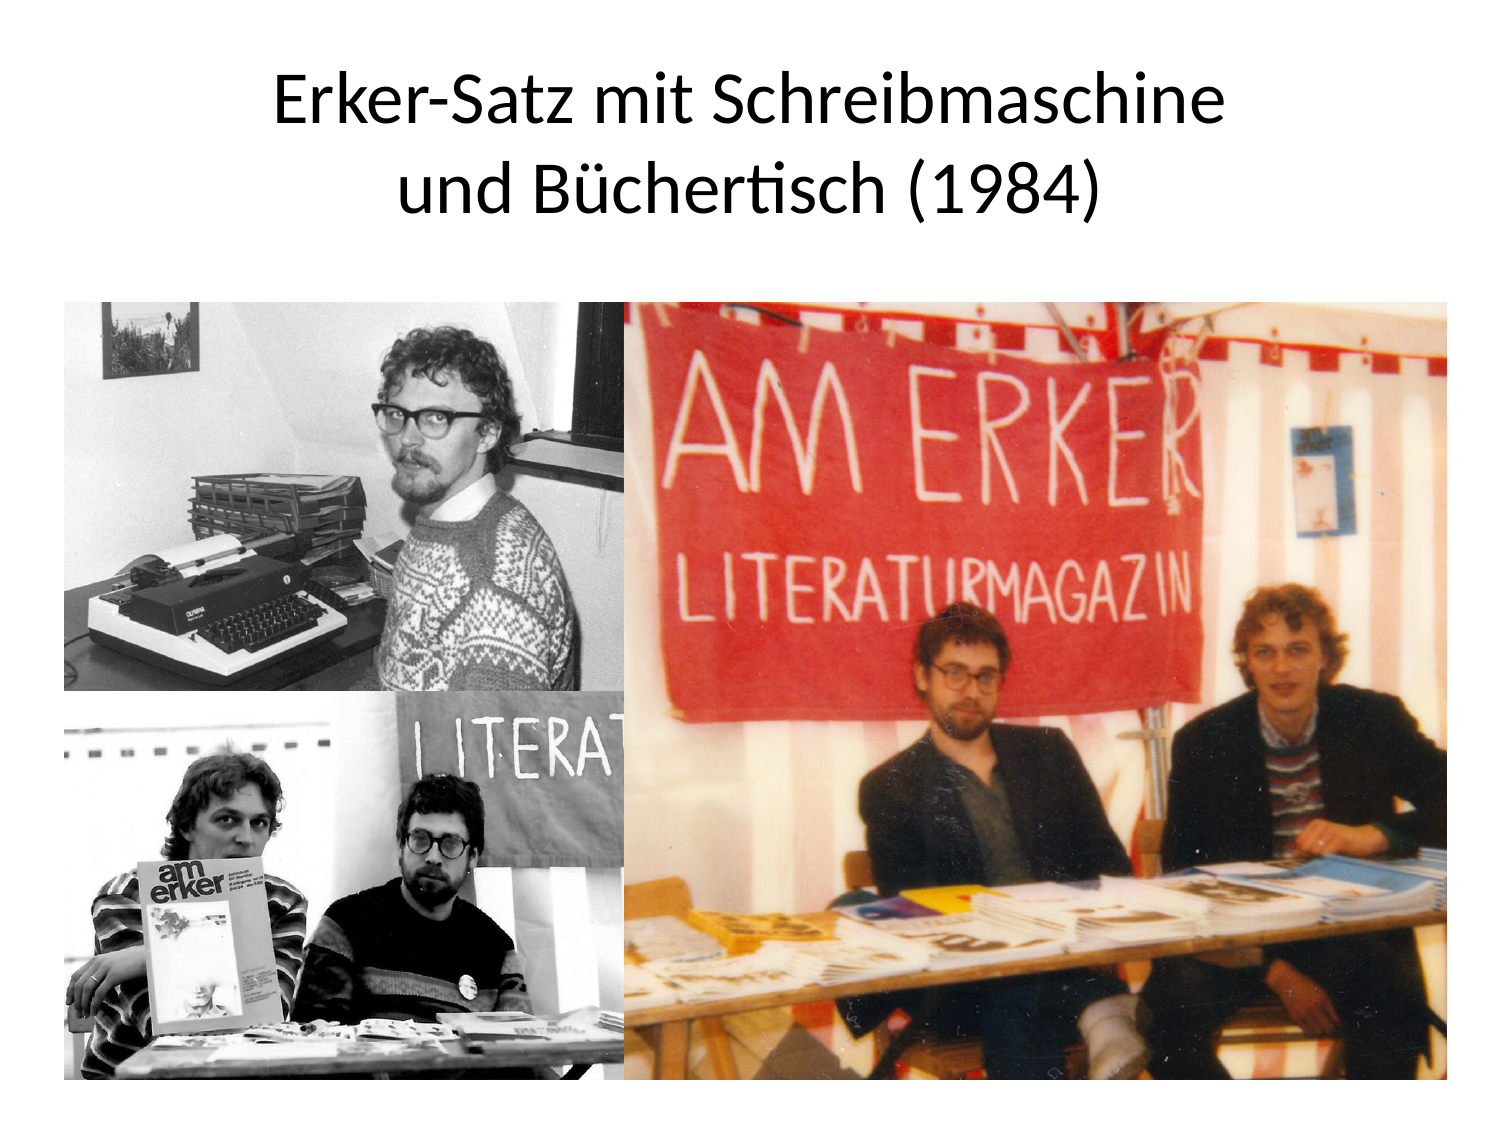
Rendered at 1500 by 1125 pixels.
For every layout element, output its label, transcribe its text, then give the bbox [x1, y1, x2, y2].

title Erker-Satz mit Schreibmaschine und Büchertisch (1984) [75, 45, 1425, 233]
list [64, 302, 1448, 1081]
